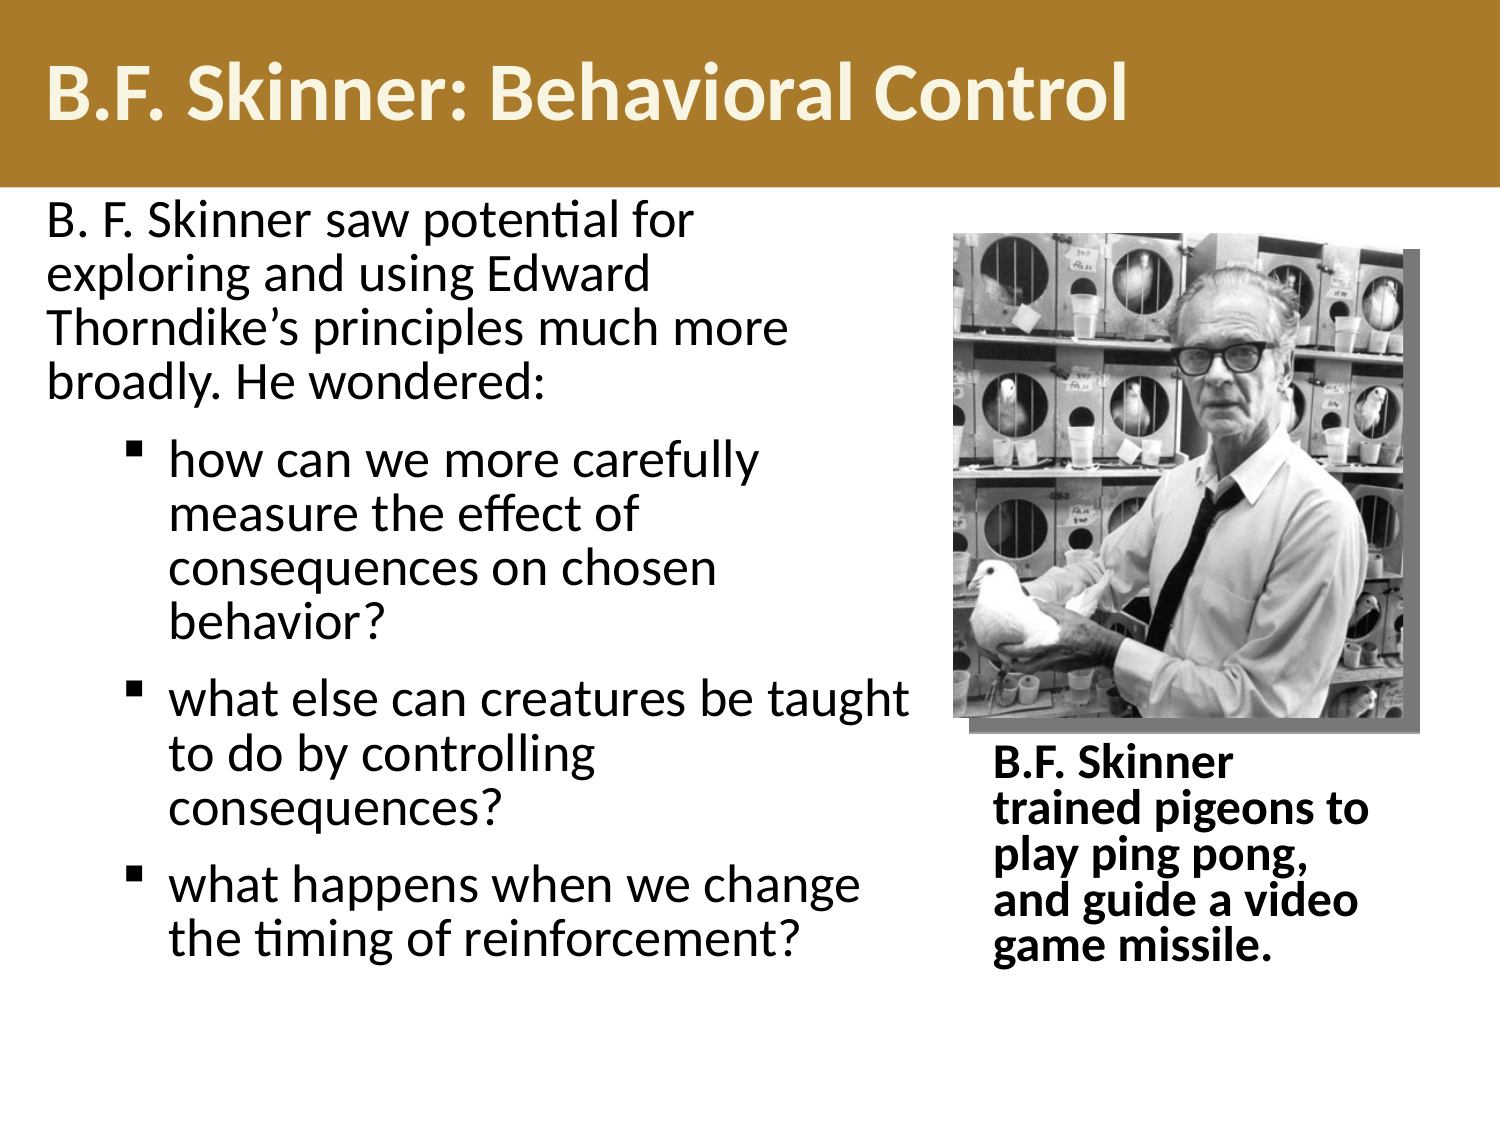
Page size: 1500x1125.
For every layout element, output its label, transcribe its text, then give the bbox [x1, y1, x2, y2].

list B. F. Skinner saw potential for exploring and using Edward Thorndike’s principles much more broadly. He wondered: how can we more carefully measure the effect of consequences on chosen behavior? what else can creatures be taught to do by controlling consequences? what happens when we change the timing of reinforcement? [31, 185, 929, 1053]
picture [952, 232, 1404, 718]
text_box B.F. Skinner trained pigeons to play ping pong, and guide a video game missile. [978, 735, 1404, 980]
title B.F. Skinner: Behavioral Control [0, 0, 1500, 188]
